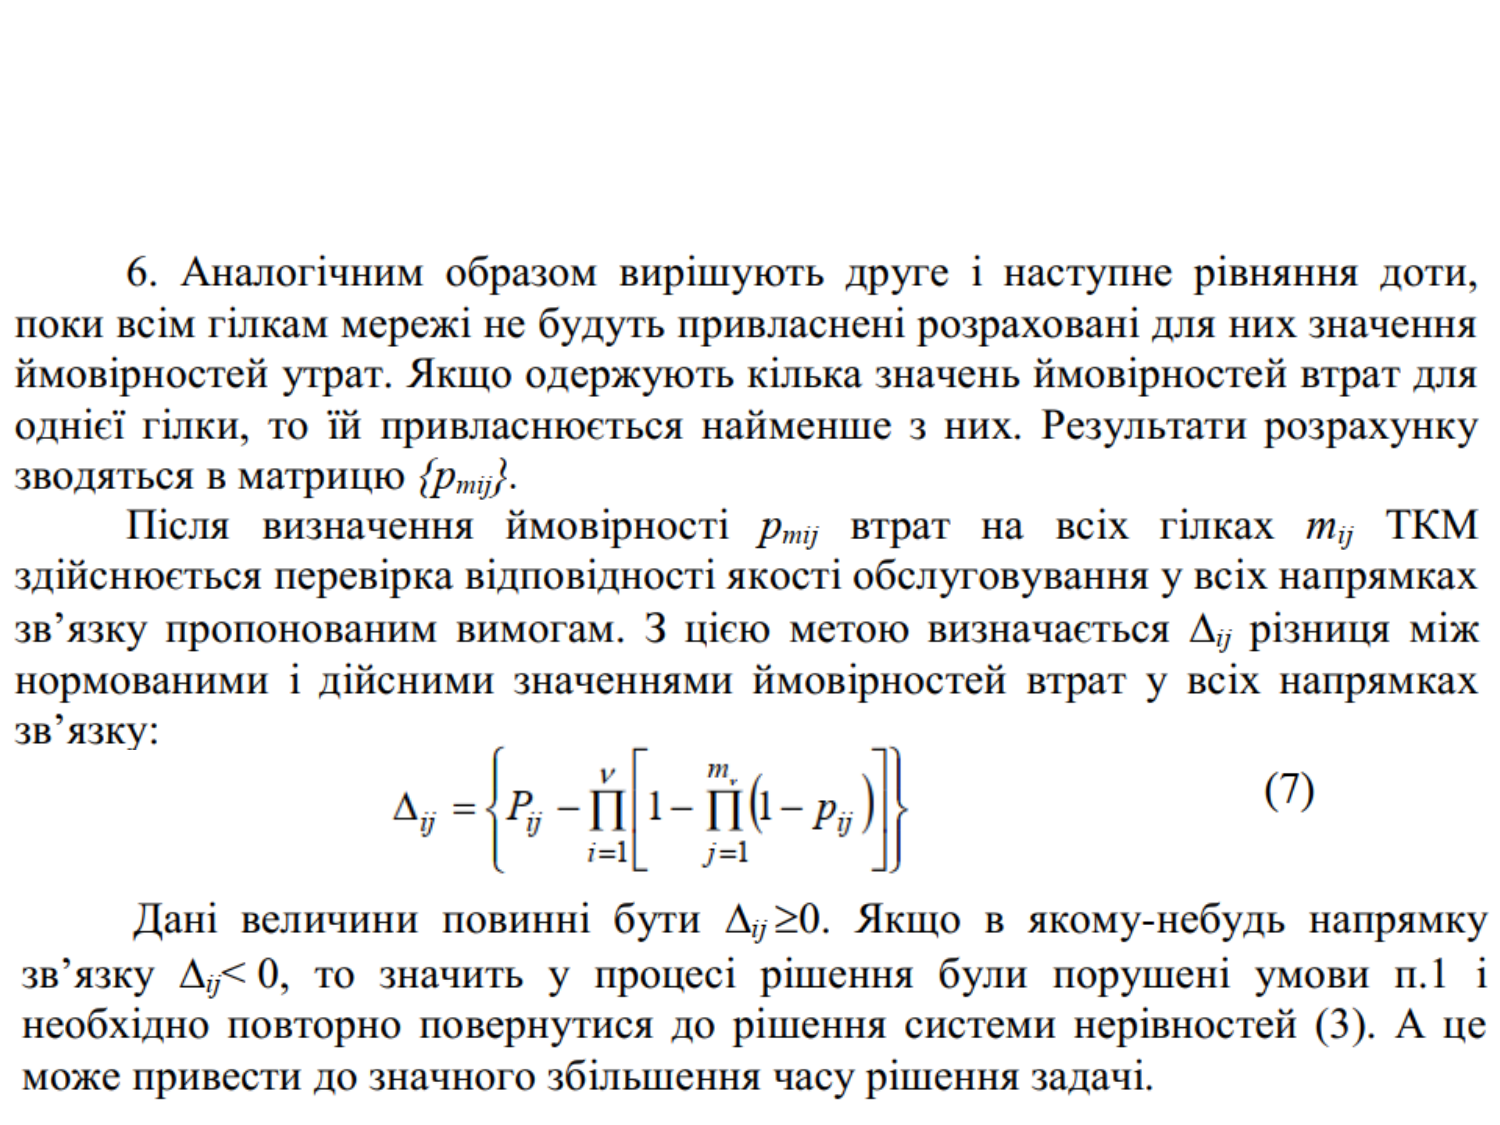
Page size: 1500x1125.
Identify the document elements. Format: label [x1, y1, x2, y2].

picture [3, 252, 1497, 1105]
